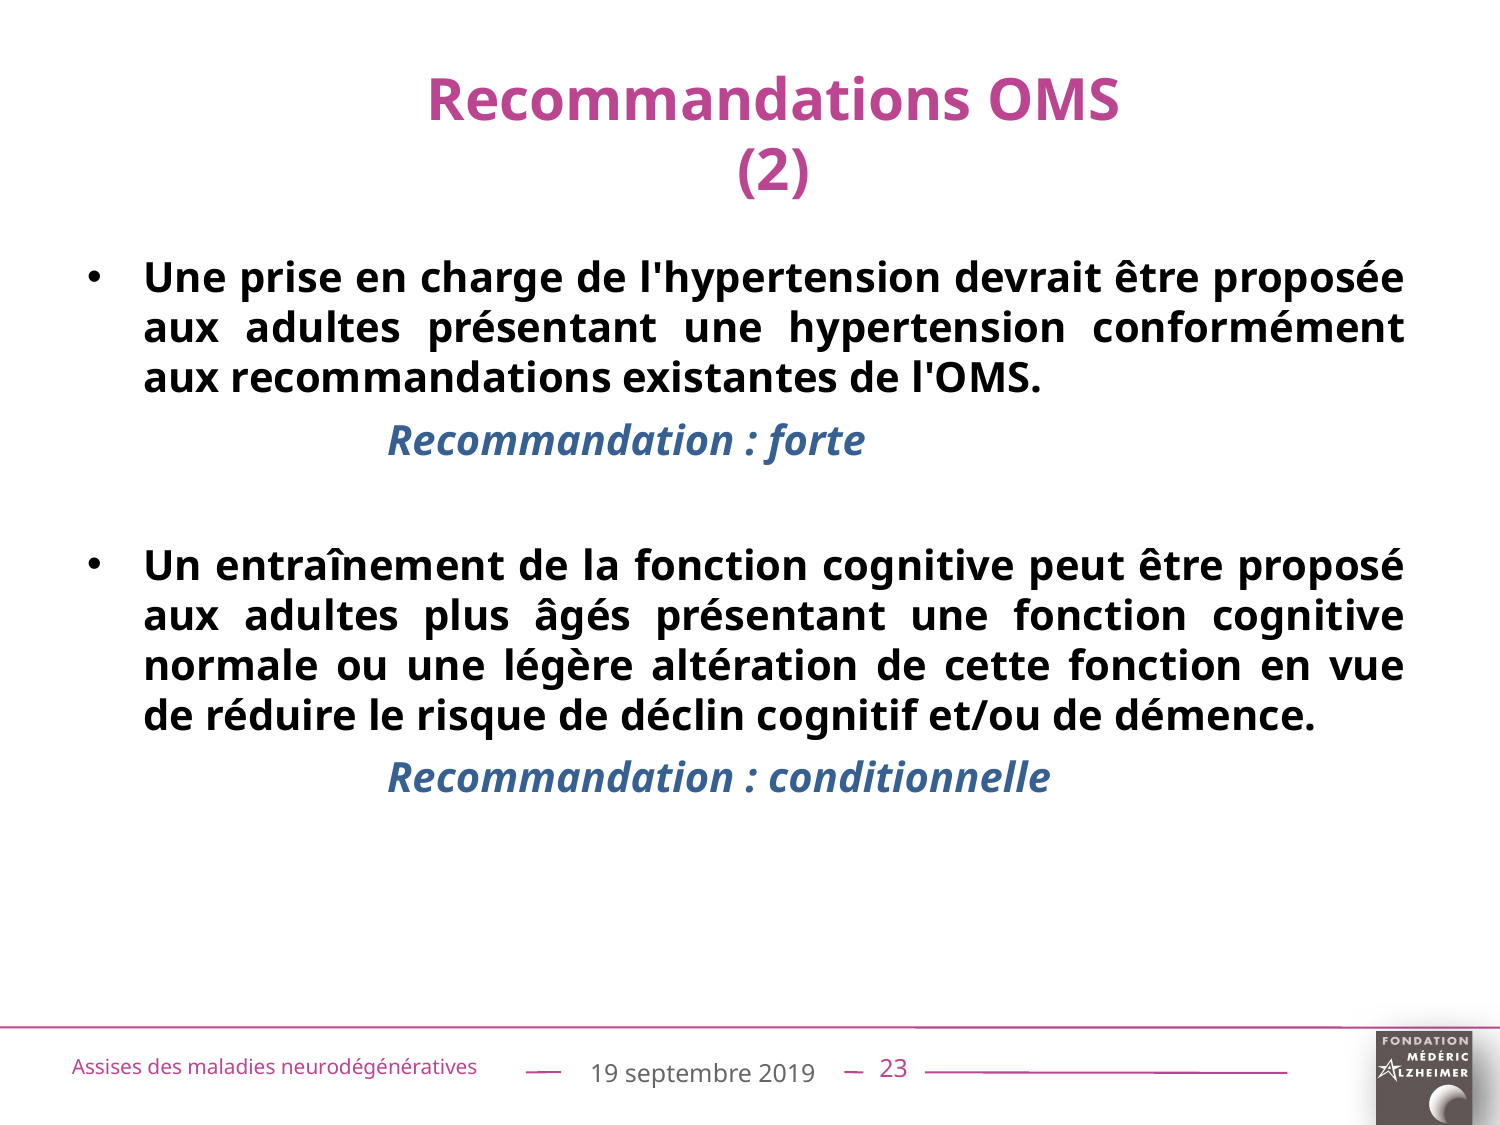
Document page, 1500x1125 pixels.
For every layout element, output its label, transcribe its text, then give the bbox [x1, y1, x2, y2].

picture [1375, 1031, 1473, 1125]
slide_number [561, 1046, 845, 1098]
text_box Recommandations OMS (2) [383, 54, 1164, 210]
text_box Une prise en charge de l'hypertension devrait être proposée aux adultes présentant une hypertension conformément aux recommandations existantes de l'OMS. Recommandation : forte Un entraînement de la fonction cognitive peut être proposé aux adultes plus âgés présentant une fonction cognitive normale ou une légère altération de cette fonction en vue de réduire le risque de déclin cognitif et/ou de démence. Recommandation : conditionnelle [56, 243, 1421, 929]
footer Assises des maladies neurodégénératives [56, 1040, 599, 1093]
slide_number 23 [862, 1040, 925, 1100]
